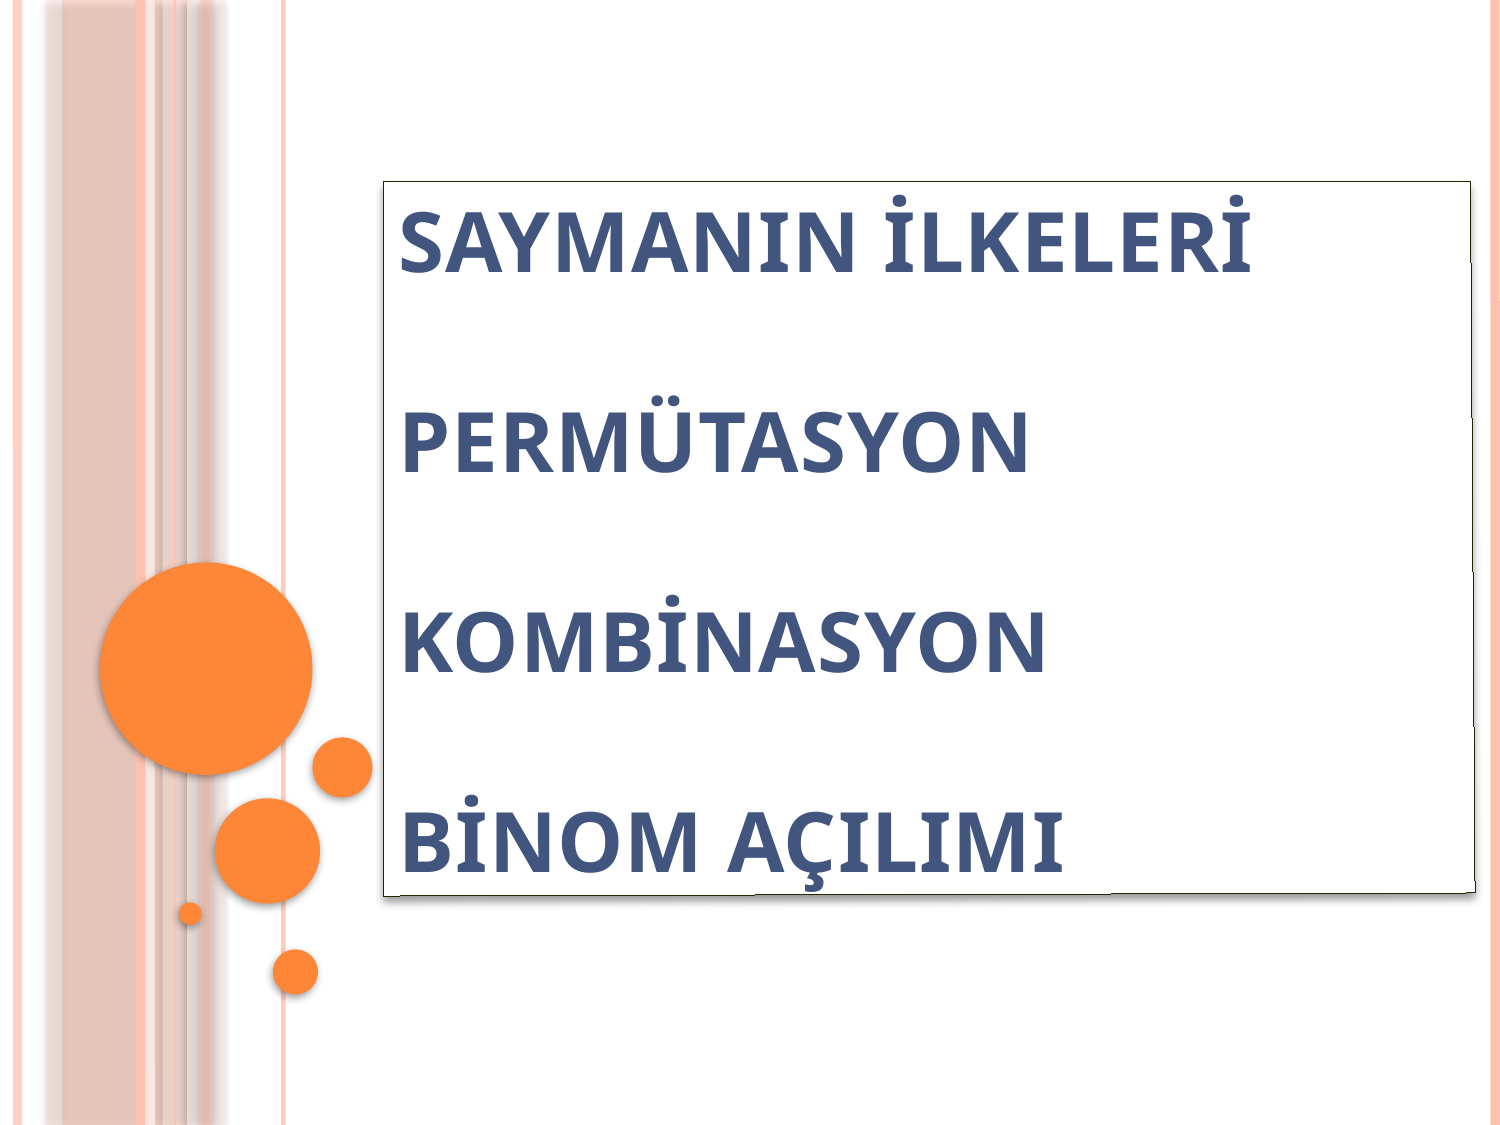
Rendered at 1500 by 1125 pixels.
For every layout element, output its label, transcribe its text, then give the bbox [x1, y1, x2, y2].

text_box SAYMANIN İLKELERİ PERMÜTASYON KOMBİNASYON BİNOM AÇILIMI [383, 181, 1476, 897]
